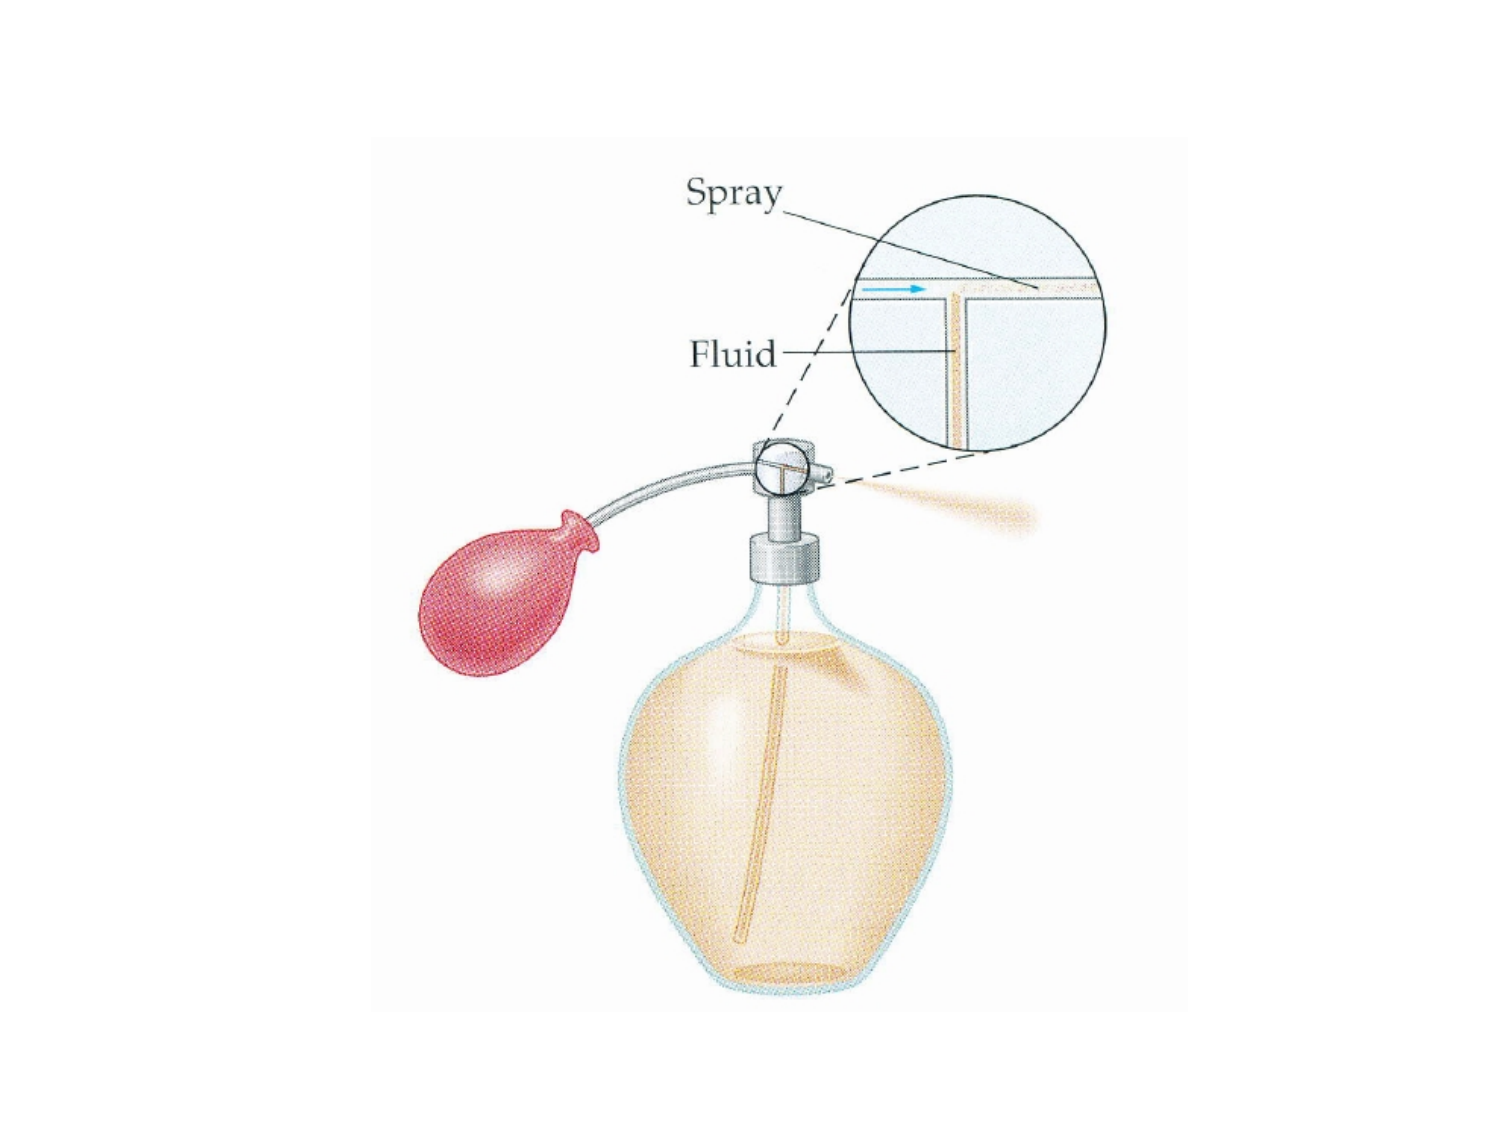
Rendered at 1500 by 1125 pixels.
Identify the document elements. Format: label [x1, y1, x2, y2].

picture [371, 136, 1188, 1012]
